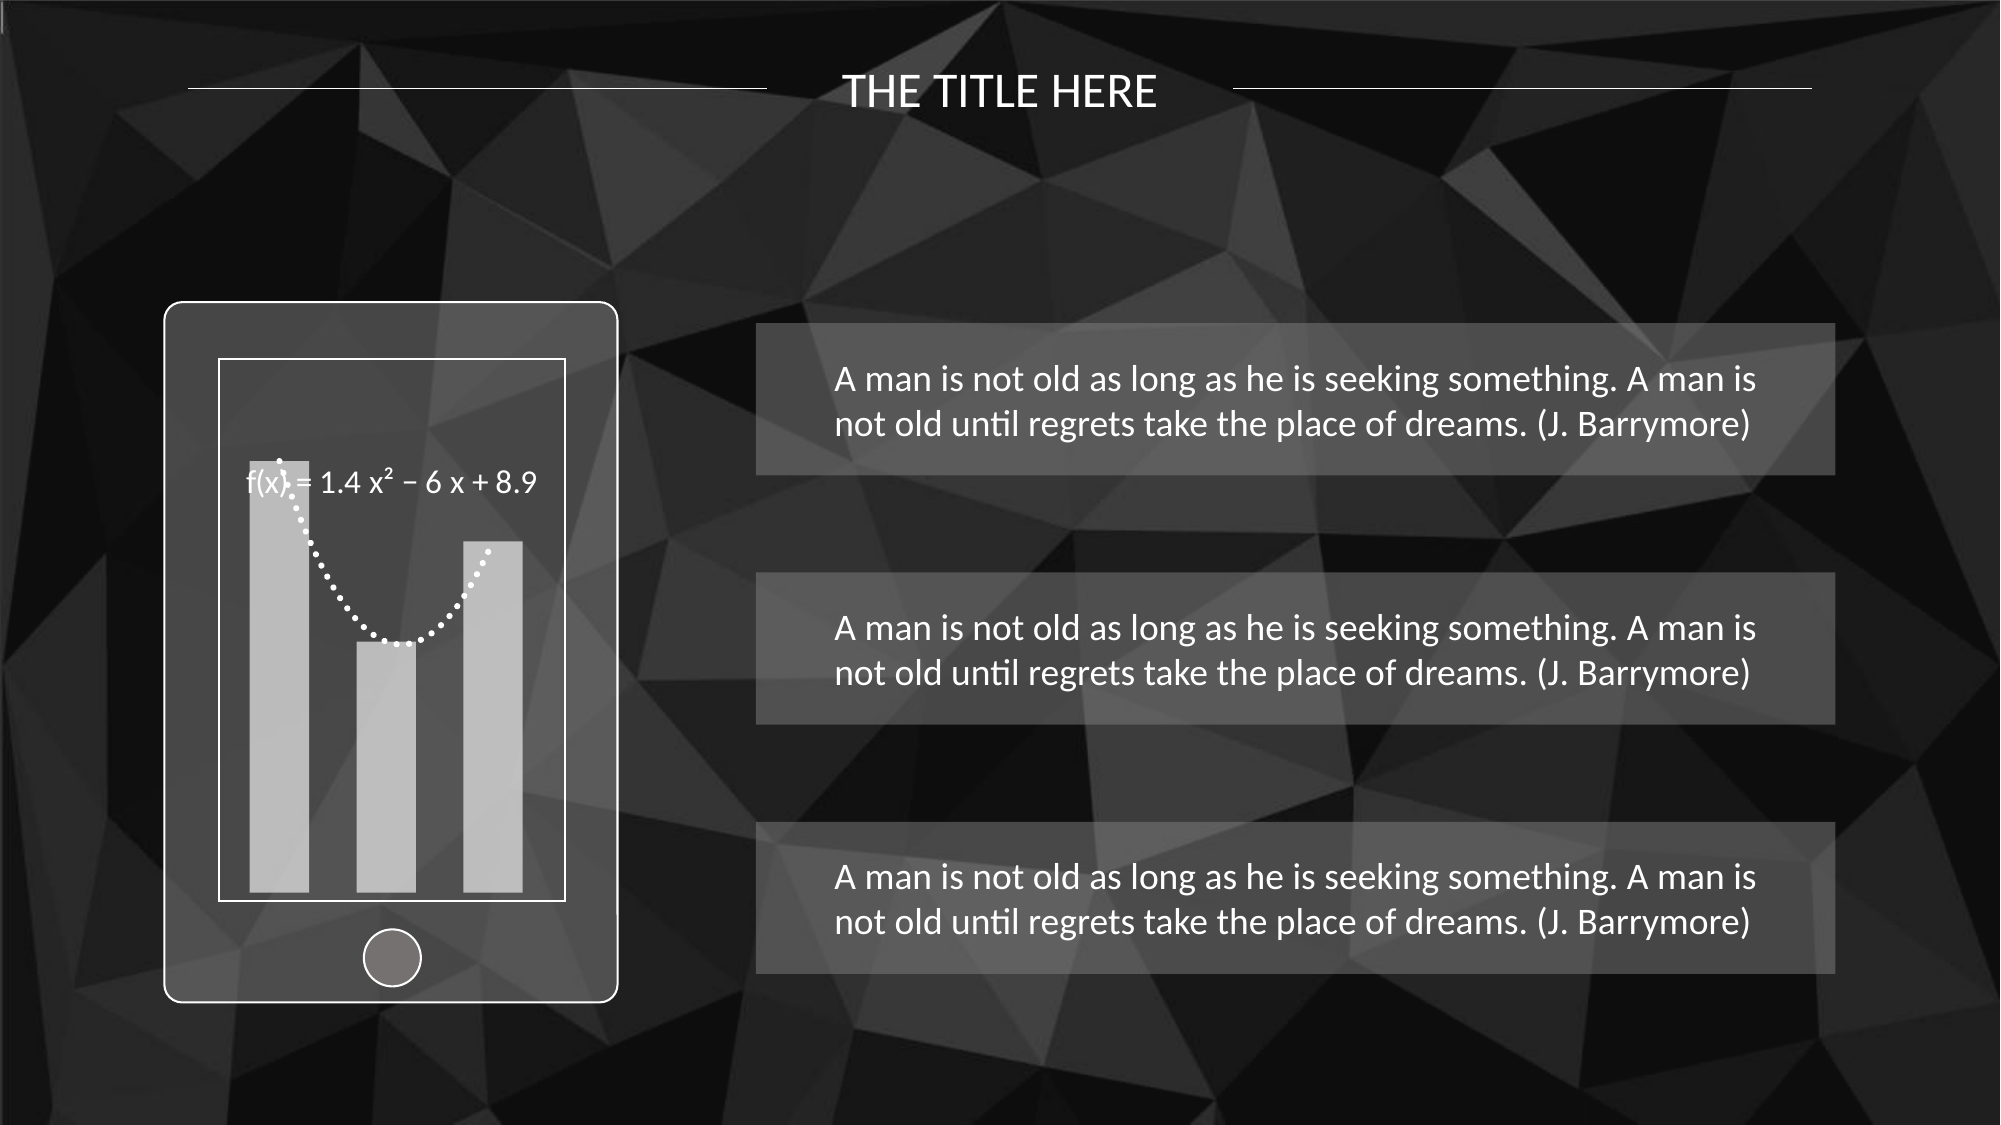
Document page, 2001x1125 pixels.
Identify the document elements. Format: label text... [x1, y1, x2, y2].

picture [0, 0, 2000, 1125]
text_box [218, 358, 566, 902]
text_box A man is not old as long as he is seeking something. A man is not old until regrets take the place of dreams. (J. Barrymore) [819, 595, 1801, 701]
text_box [755, 571, 1837, 726]
text_box [755, 821, 1837, 975]
text_box [362, 928, 422, 988]
chart [219, 380, 554, 903]
text_box [163, 301, 619, 1004]
text_box A man is not old as long as he is seeking something. A man is not old until regrets take the place of dreams. (J. Barrymore) [819, 844, 1801, 950]
text_box [755, 322, 1837, 476]
text_box A man is not old as long as he is seeking something. A man is not old until regrets take the place of dreams. (J. Barrymore) [819, 346, 1801, 451]
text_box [187, 50, 1813, 127]
